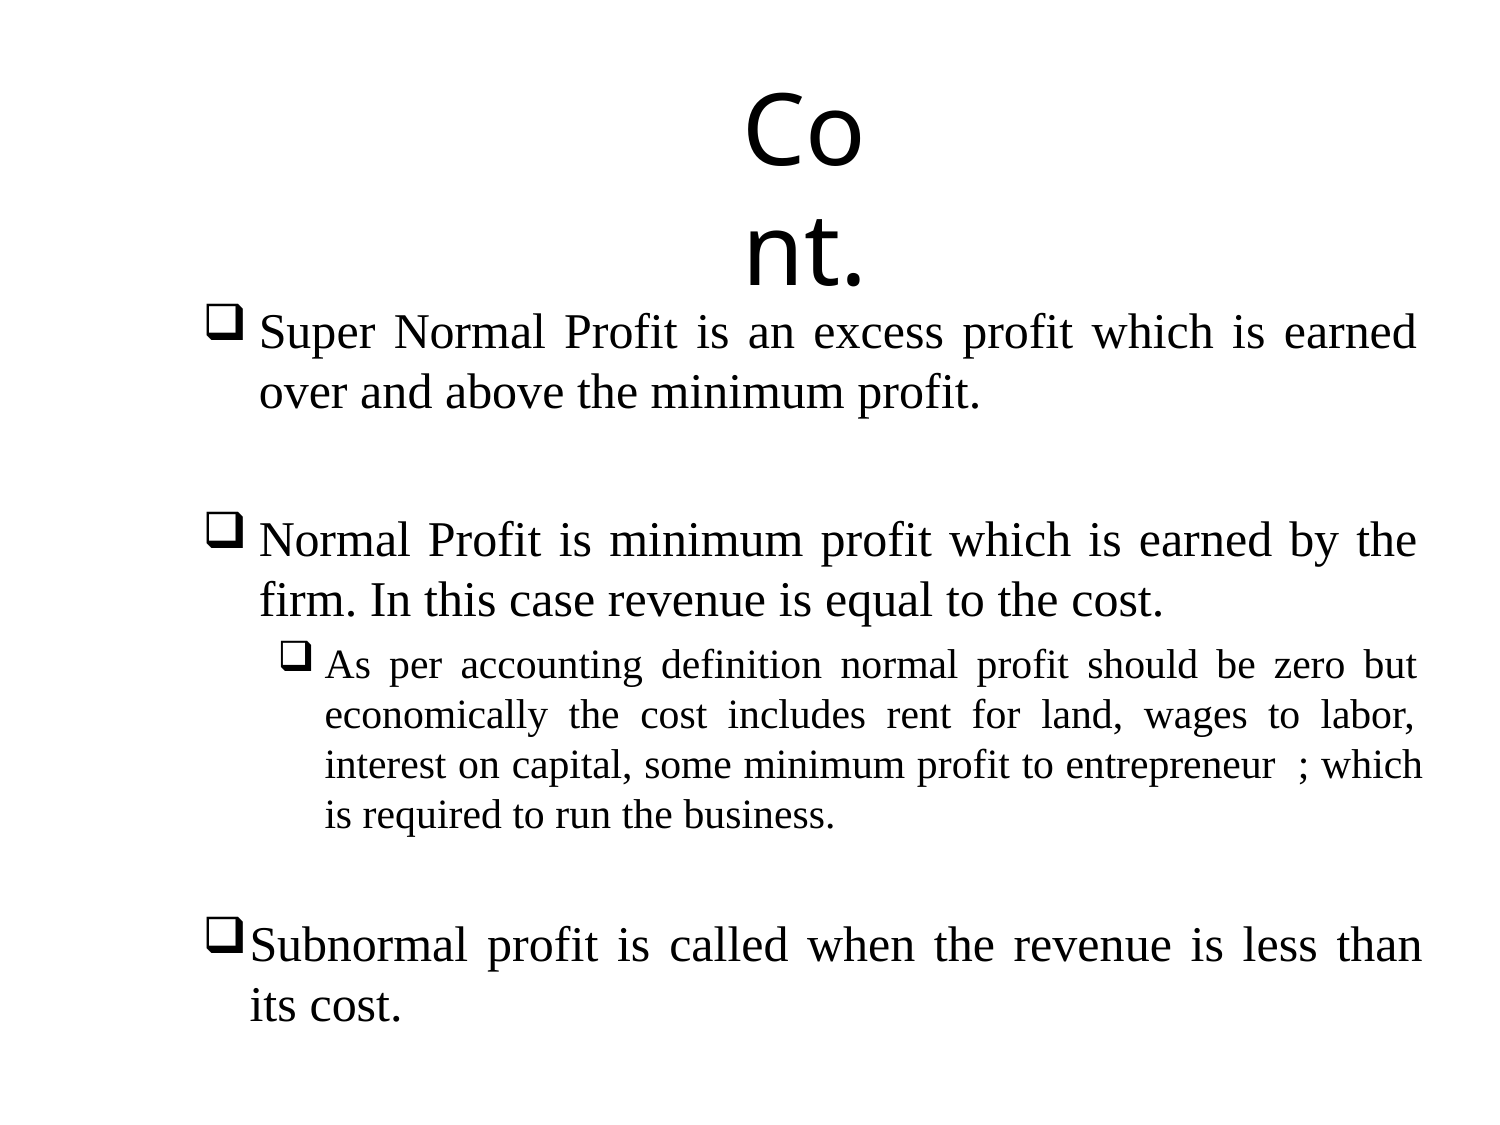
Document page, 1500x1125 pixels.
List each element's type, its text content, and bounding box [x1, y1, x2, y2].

title Cont. [589, 63, 911, 296]
text_box Super Normal Profit is an excess profit which is earned over and above the minimum profit. Normal Profit is minimum profit which is earned by the firm. In this case revenue is equal to the cost. As per accounting definition normal profit should be zero but economically the cost includes rent for land, wages to labor, interest on capital, some minimum profit to entrepreneur ; which is required to run the business. Subnormal profit is called when the revenue is less than its cost. [200, 296, 1436, 1032]
